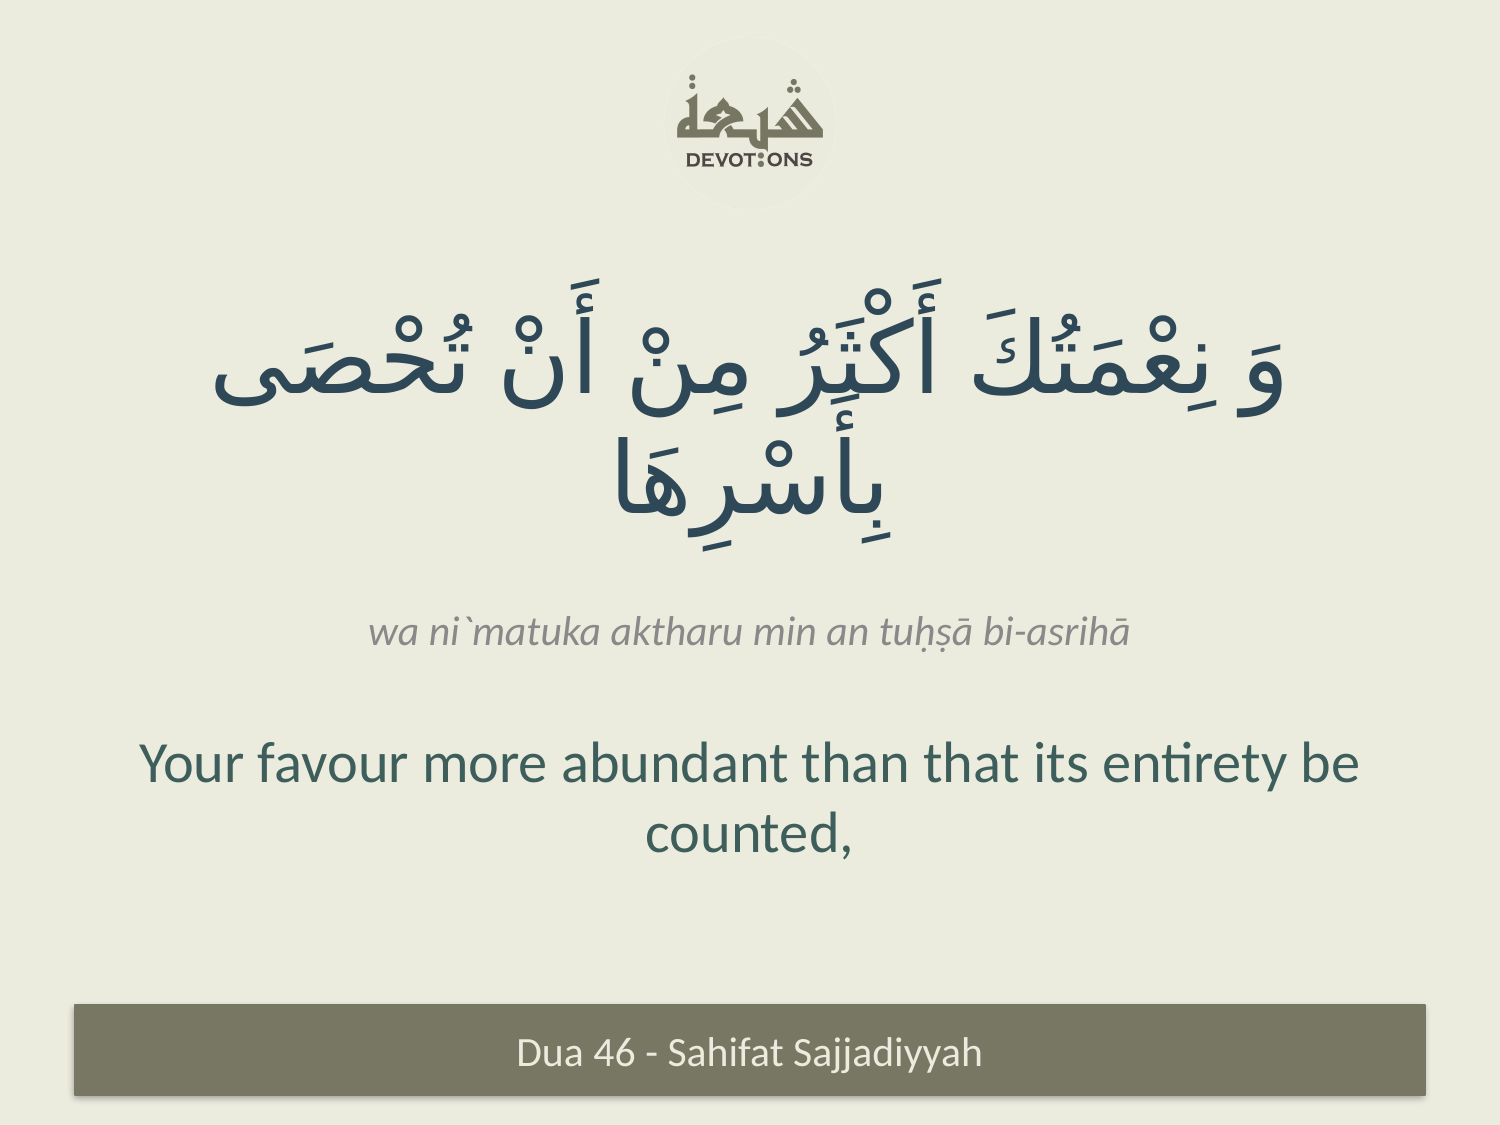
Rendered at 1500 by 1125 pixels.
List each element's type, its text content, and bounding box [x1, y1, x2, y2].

picture [656, 29, 844, 218]
text_box Dua 46 - Sahifat Sajjadiyyah [501, 1017, 999, 1083]
text_box [74, 1004, 1426, 1096]
text_box وَ نِعْمَتُكَ أَكْثَرُ مِنْ أَنْ تُحْصَى بِأَسْرِهَا wa ni`matuka aktharu min an tuḥṣā bi-asrihā Your favour more abundant than that its entirety be counted, [74, 286, 1425, 871]
